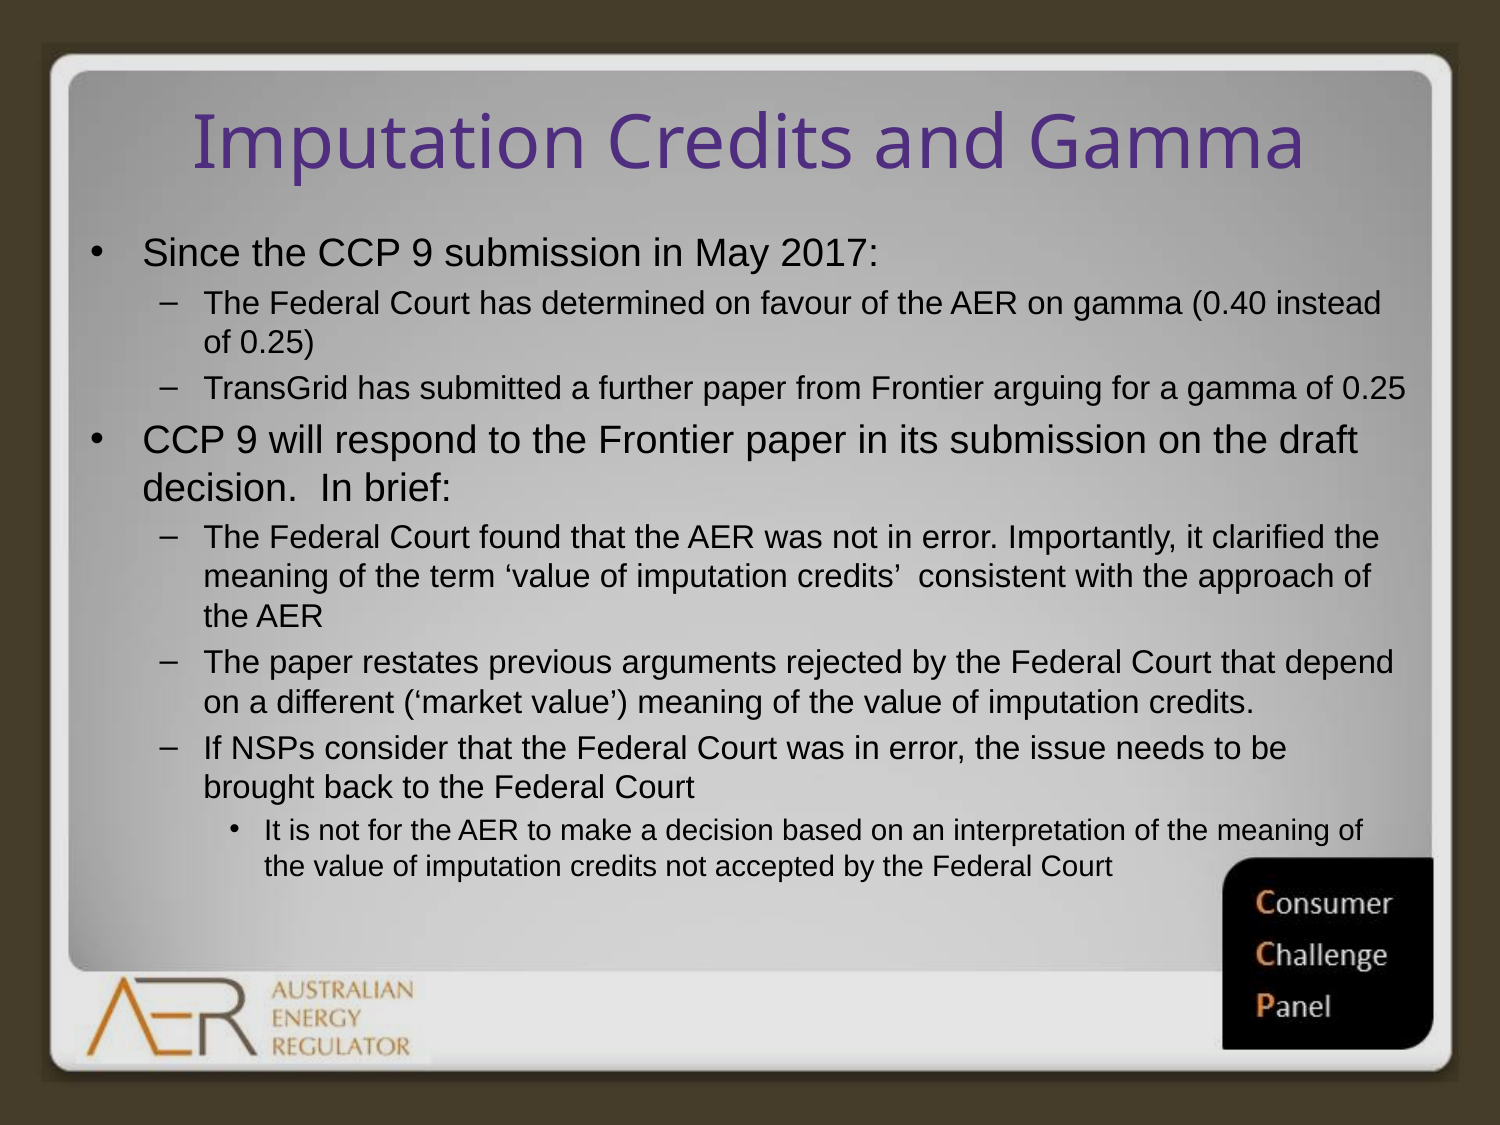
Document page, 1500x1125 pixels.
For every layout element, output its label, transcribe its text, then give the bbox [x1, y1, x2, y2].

title Imputation Credits and Gamma [75, 45, 1425, 219]
picture [0, 0, 1500, 1125]
list Since the CCP 9 submission in May 2017: The Federal Court has determined on favour of the AER on gamma (0.40 instead of 0.25) TransGrid has submitted a further paper from Frontier arguing for a gamma of 0.25 CCP 9 will respond to the Frontier paper in its submission on the draft decision. In brief: The Federal Court found that the AER was not in error. Importantly, it clarified the meaning of the term ‘value of imputation credits’ consistent with the approach of the AER The paper restates previous arguments rejected by the Federal Court that depend on a different (‘market value’) meaning of the value of imputation credits. If NSPs consider that the Federal Court was in error, the issue needs to be brought back to the Federal Court It is not for the AER to make a decision based on an interpretation of the meaning of the value of imputation credits not accepted by the Federal Court [75, 219, 1425, 922]
